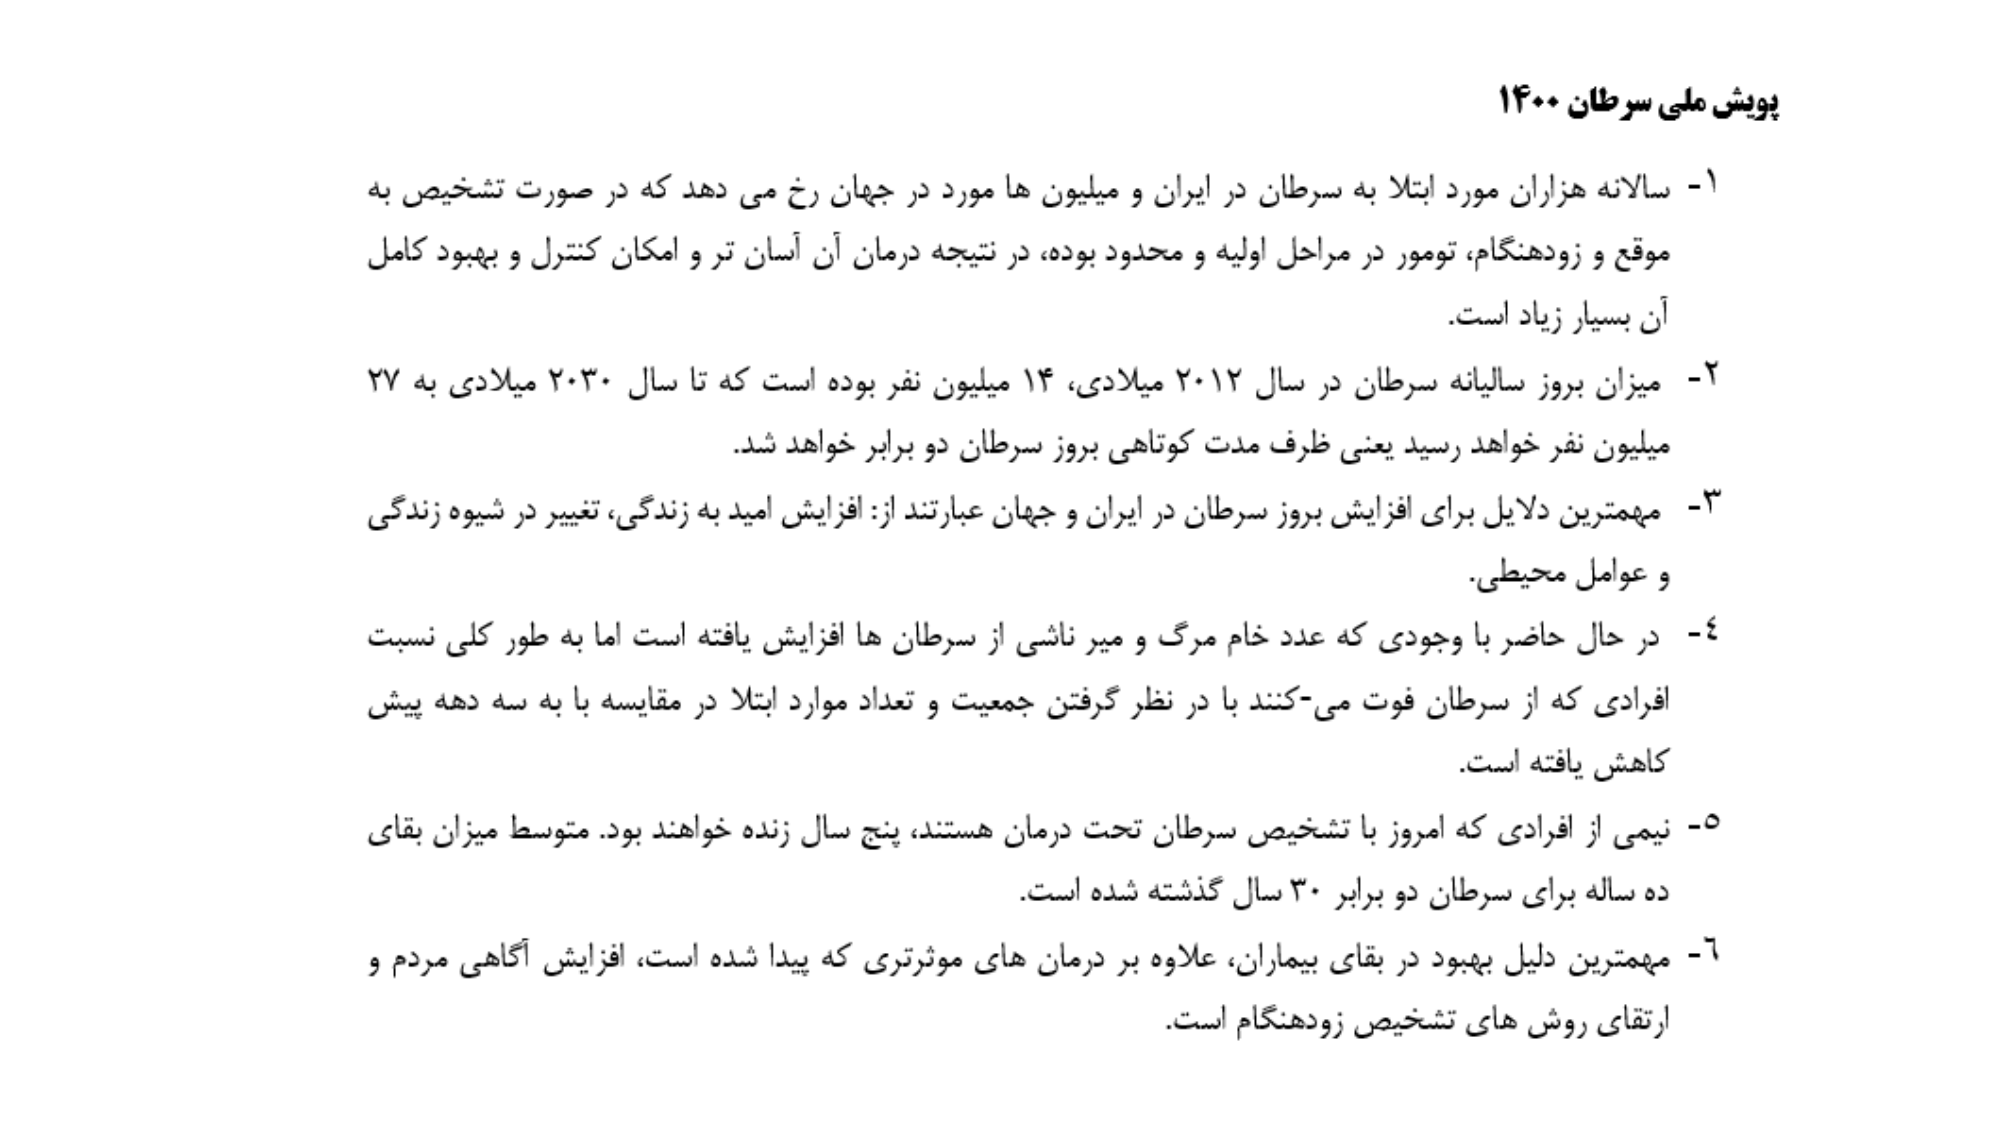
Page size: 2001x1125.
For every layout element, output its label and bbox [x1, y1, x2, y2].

picture [345, 70, 1793, 1089]
